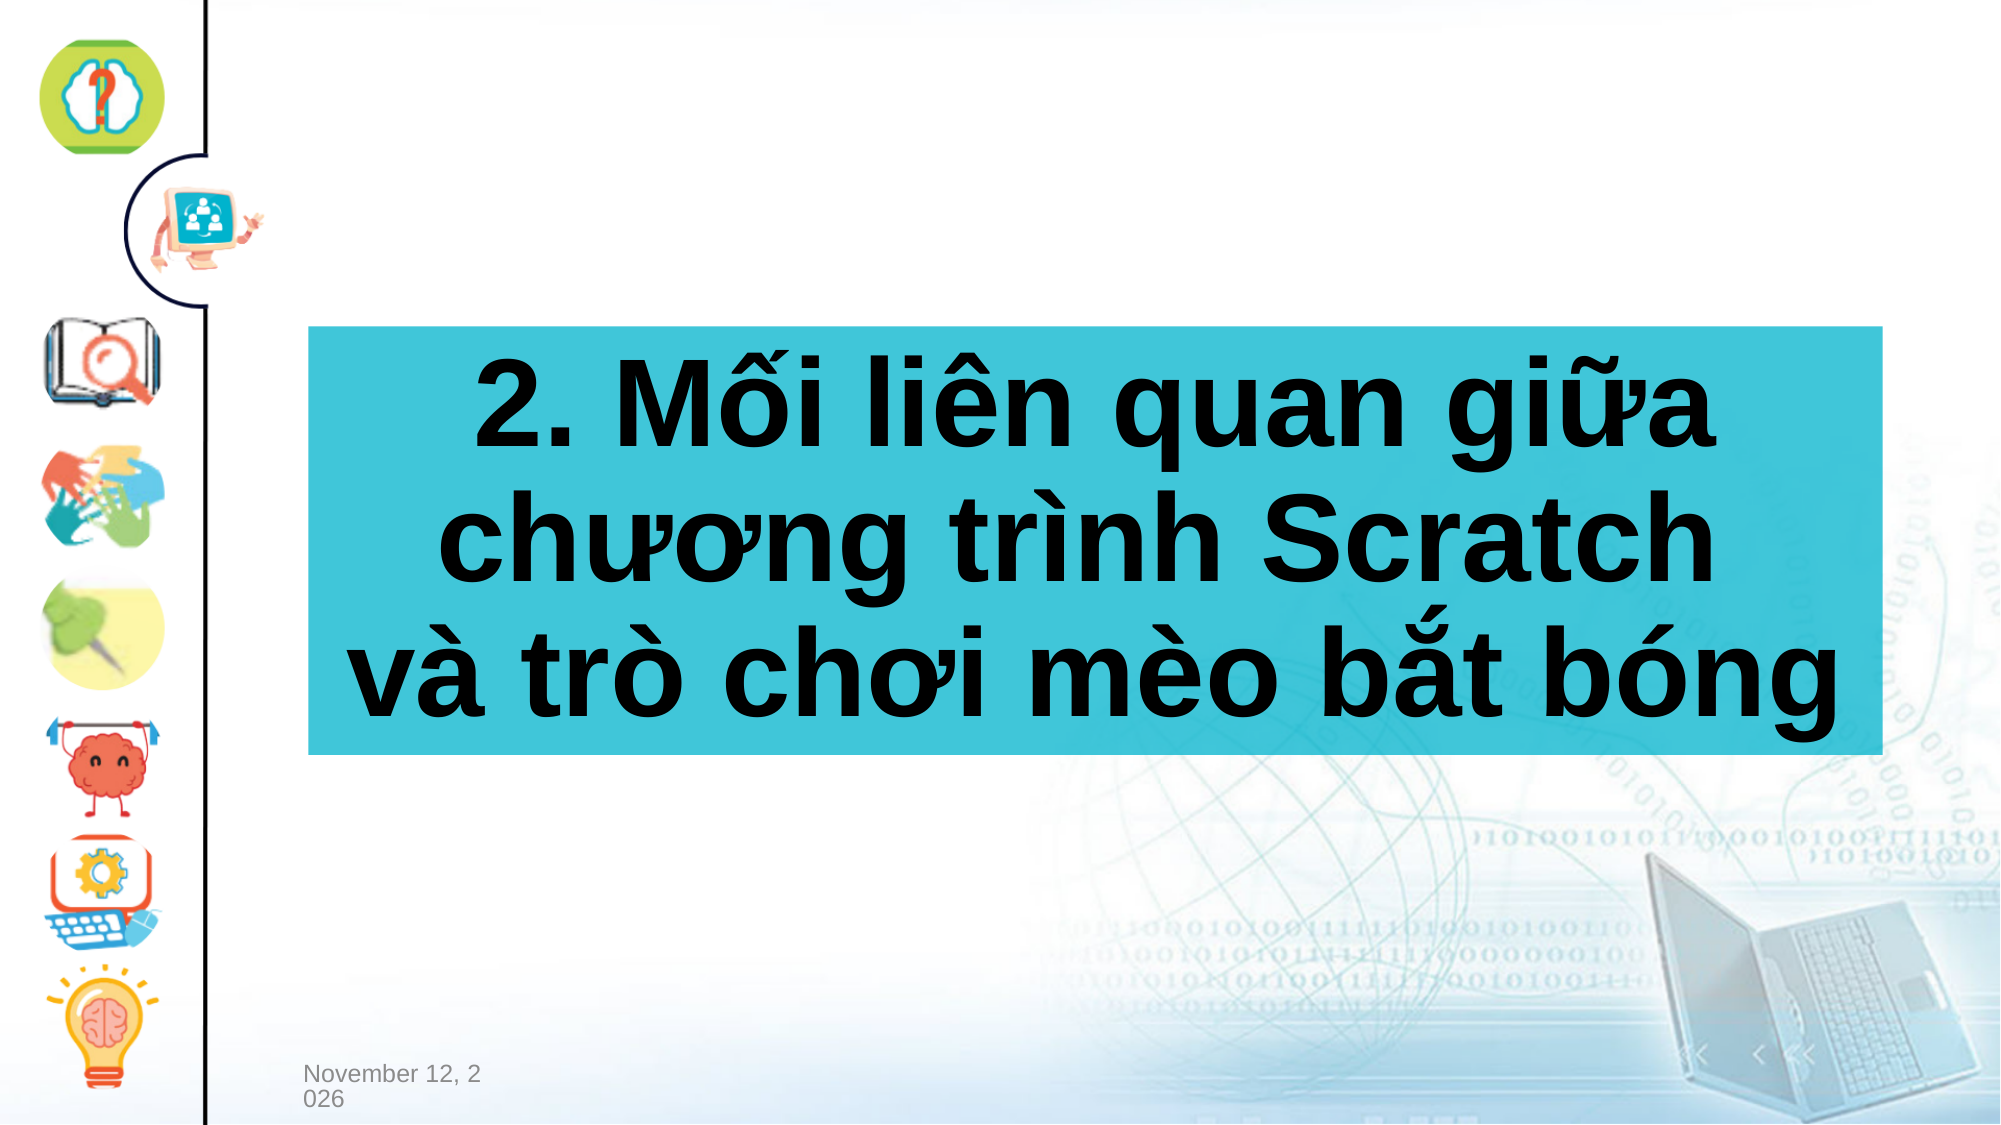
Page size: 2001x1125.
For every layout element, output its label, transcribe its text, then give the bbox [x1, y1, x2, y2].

title 2. Mối liên quan giữa chương trình Scratch và trò chơi mèo bắt bóng [308, 326, 1883, 755]
picture [0, 0, 2001, 1125]
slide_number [288, 1042, 506, 1103]
